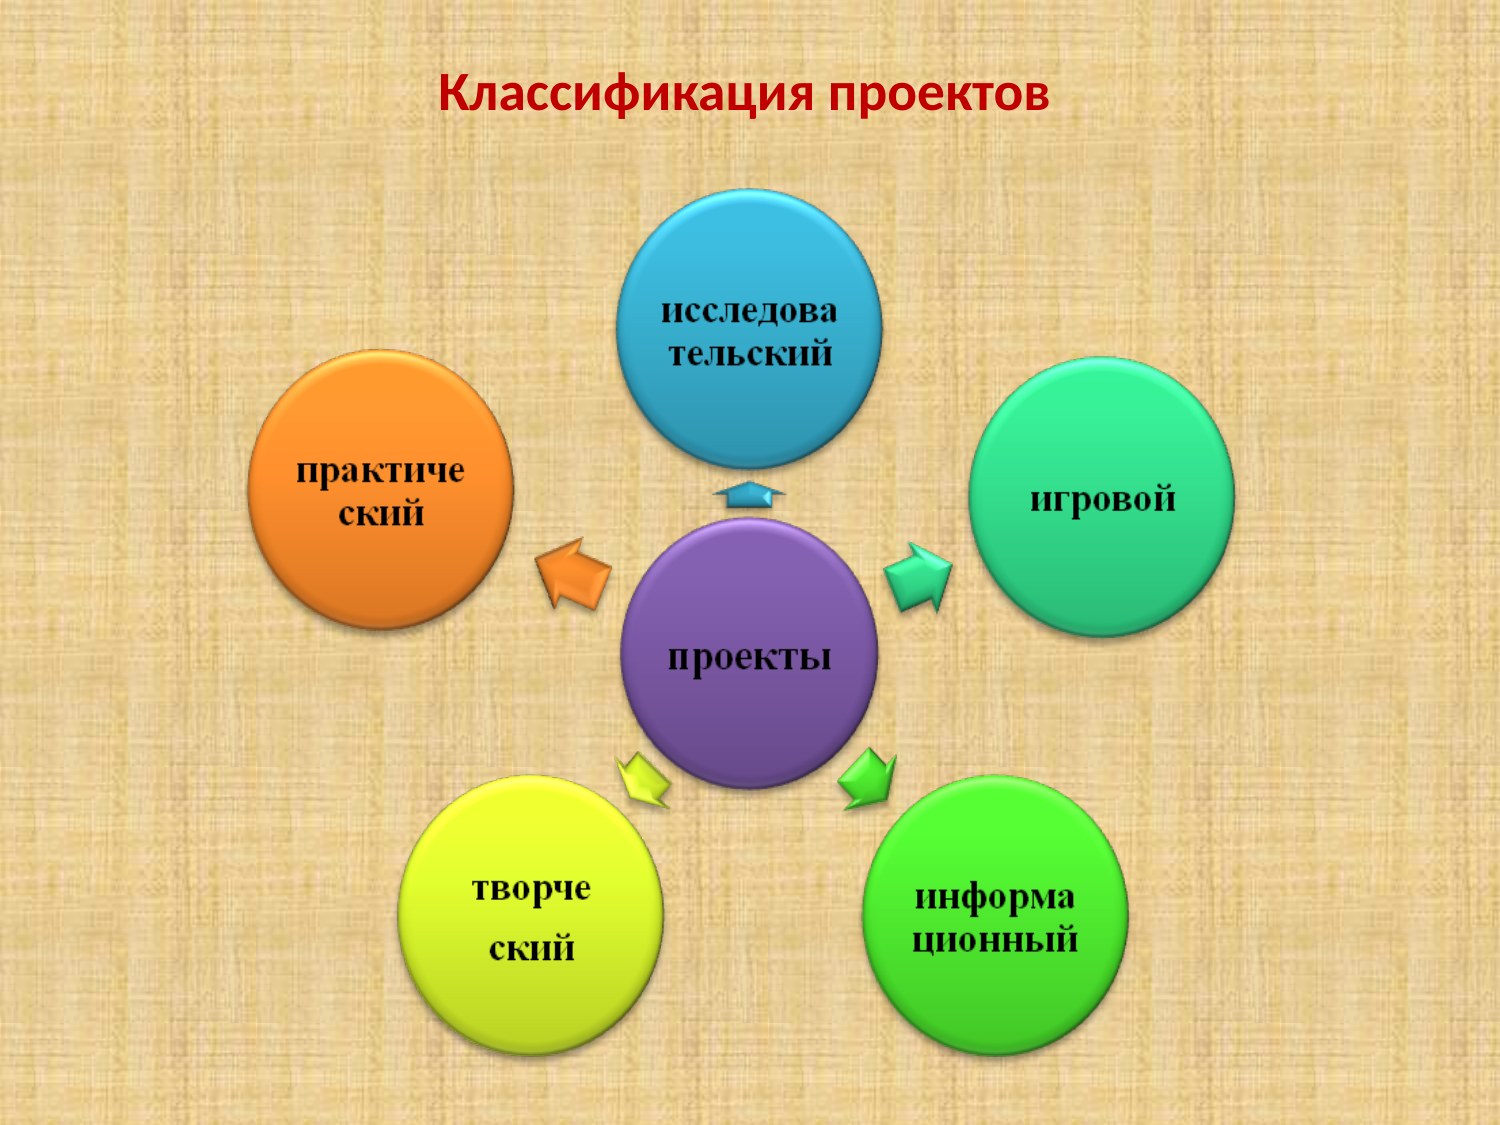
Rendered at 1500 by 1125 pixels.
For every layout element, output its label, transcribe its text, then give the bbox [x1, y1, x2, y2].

picture [0, 0, 1500, 1125]
title Классификация проектов [70, 46, 1421, 186]
